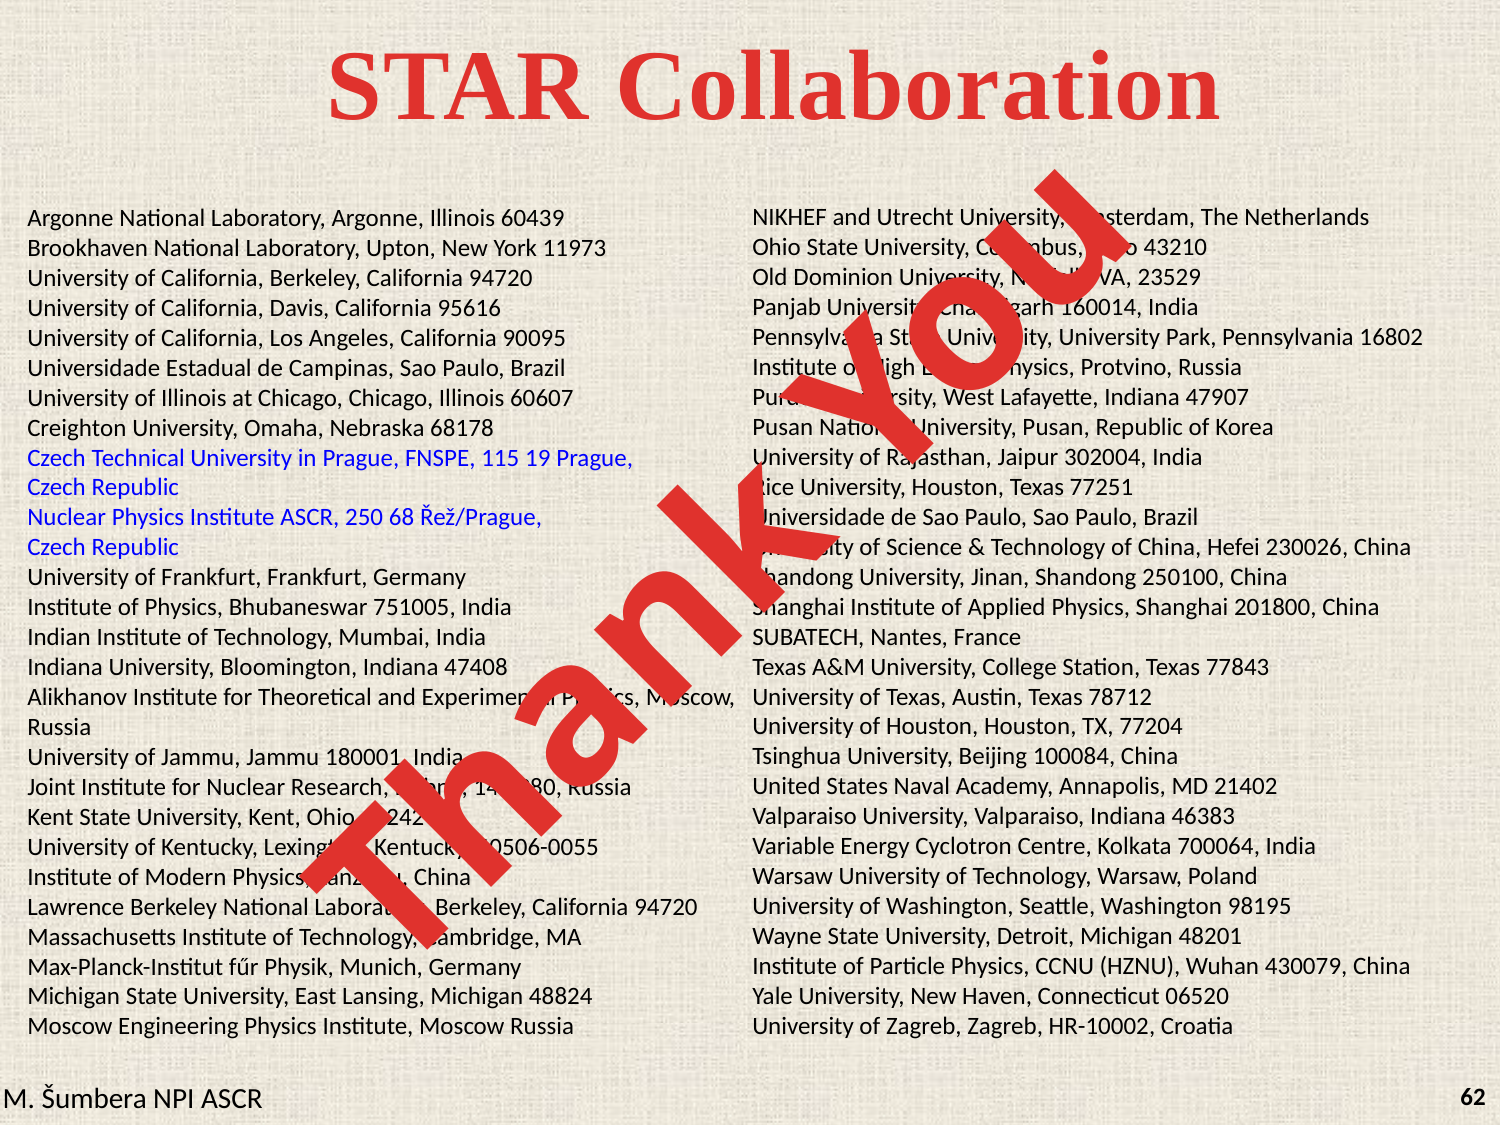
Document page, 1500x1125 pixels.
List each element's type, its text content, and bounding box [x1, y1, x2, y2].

text_box Thank You [240, 78, 1188, 1025]
slide_number 62 [1150, 1066, 1500, 1125]
text_box Argonne National Laboratory, Argonne, Illinois 60439 Brookhaven National Laboratory, Upton, New York 11973 University of California, Berkeley, California 94720 University of California, Davis, California 95616 University of California, Los Angeles, California 90095 Universidade Estadual de Campinas, Sao Paulo, Brazil University of Illinois at Chicago, Chicago, Illinois 60607 Creighton University, Omaha, Nebraska 68178 Czech Technical University in Prague, FNSPE, 115 19 Prague, Czech Republic Nuclear Physics Institute ASCR, 250 68 Řež/Prague, Czech Republic University of Frankfurt, Frankfurt, Germany Institute of Physics, Bhubaneswar 751005, India Indian Institute of Technology, Mumbai, India Indiana University, Bloomington, Indiana 47408 Alikhanov Institute for Theoretical and Experimental Physics, Moscow, Russia University of Jammu, Jammu 180001, India Joint Institute for Nuclear Research, Dubna, 141 980, Russia Kent State University, Kent, Ohio 44242 University of Kentucky, Lexington, Kentucky, 40506-0055 Institute of Modern Physics, Lanzhou, China Lawrence Berkeley National Laboratory, Berkeley, California 94720 Massachusetts Institute of Technology, Cambridge, MA Max-Planck-Institut fűr Physik, Munich, Germany Michigan State University, East Lansing, Michigan 48824 Moscow Engineering Physics Institute, Moscow Russia [12, 194, 737, 1048]
text_box [0, 0, 1500, 1125]
footer M. Šumbera NPI ASCR [0, 1066, 279, 1125]
text_box STAR Collaboration [264, 44, 1286, 144]
text_box NIKHEF and Utrecht University, Amsterdam, The Netherlands Ohio State University, Columbus, Ohio 43210 Old Dominion University, Norfolk, VA, 23529 Panjab University, Chandigarh 160014, India Pennsylvania State University, University Park, Pennsylvania 16802 Institute of High Energy Physics, Protvino, Russia Purdue University, West Lafayette, Indiana 47907 Pusan National University, Pusan, Republic of Korea University of Rajasthan, Jaipur 302004, India Rice University, Houston, Texas 77251 Universidade de Sao Paulo, Sao Paulo, Brazil University of Science & Technology of China, Hefei 230026, China Shandong University, Jinan, Shandong 250100, China Shanghai Institute of Applied Physics, Shanghai 201800, China SUBATECH, Nantes, France Texas A&M University, College Station, Texas 77843 University of Texas, Austin, Texas 78712 University of Houston, Houston, TX, 77204 Tsinghua University, Beijing 100084, China United States Naval Academy, Annapolis, MD 21402 Valparaiso University, Valparaiso, Indiana 46383 Variable Energy Cyclotron Centre, Kolkata 700064, India Warsaw University of Technology, Warsaw, Poland University of Washington, Seattle, Washington 98195 Wayne State University, Detroit, Michigan 48201 Institute of Particle Physics, CCNU (HZNU), Wuhan 430079, China Yale University, New Haven, Connecticut 06520 University of Zagreb, Zagreb, HR-10002, Croatia [737, 193, 1500, 1077]
